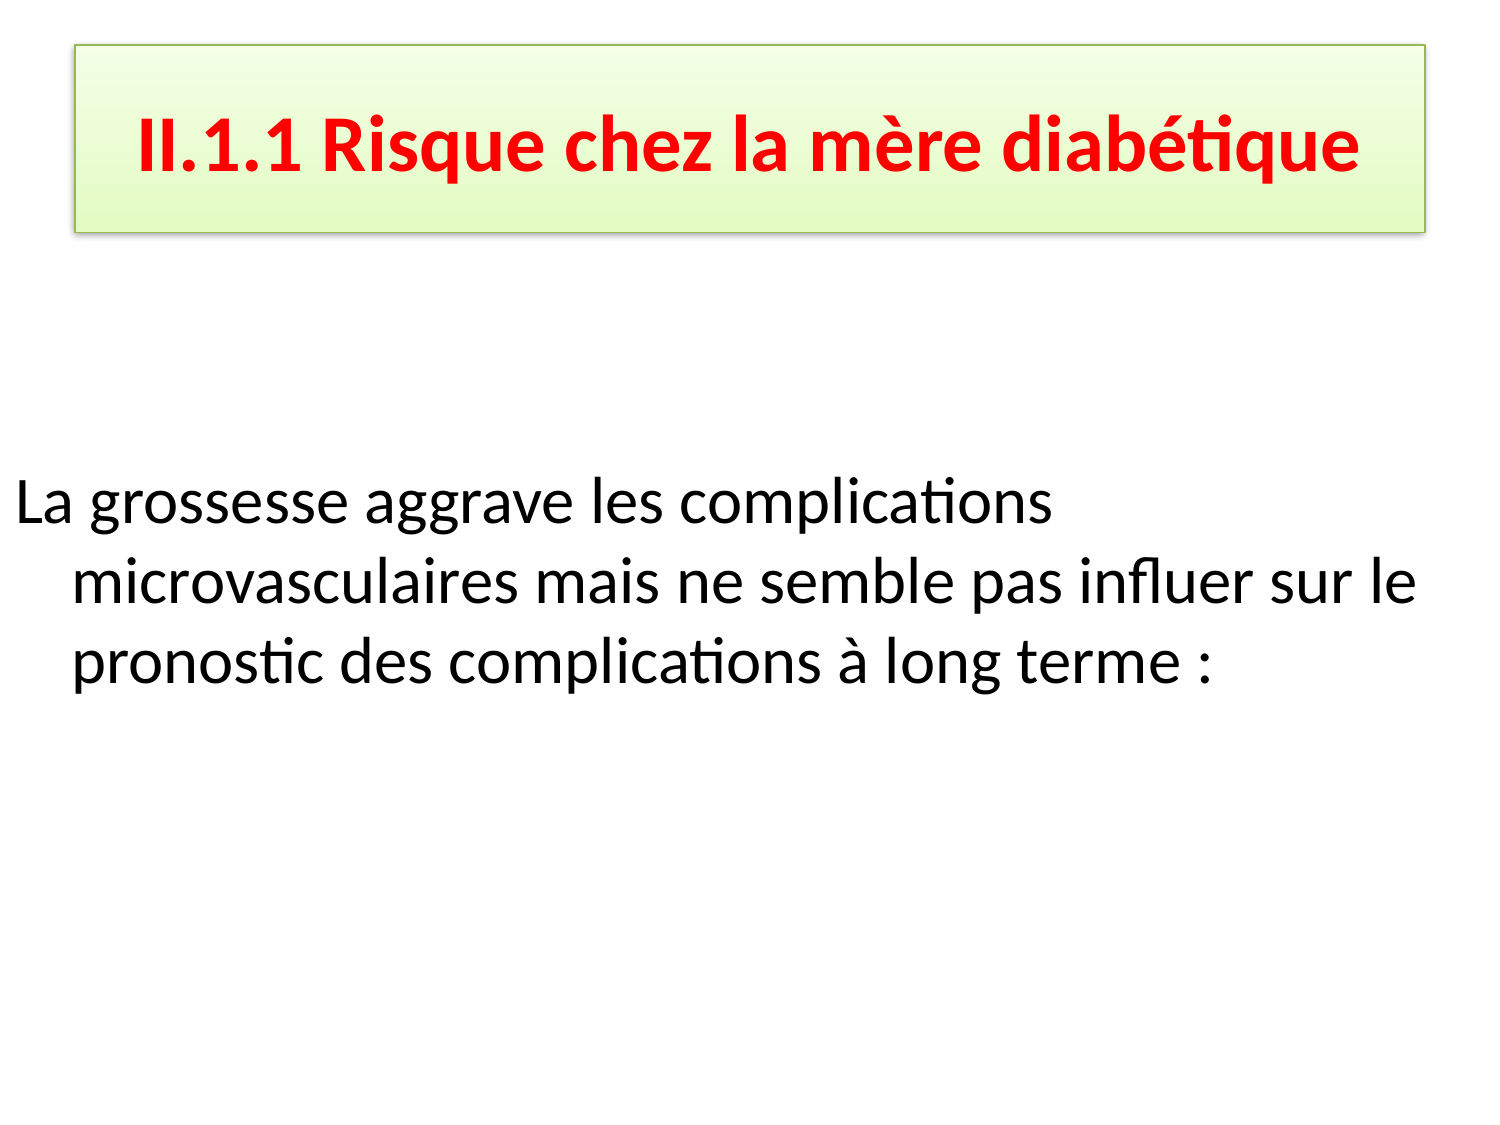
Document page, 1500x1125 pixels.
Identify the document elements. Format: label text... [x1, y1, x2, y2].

title II.1.1 Risque chez la mère diabétique [74, 44, 1426, 233]
list La grossesse aggrave les complications microvasculaires mais ne semble pas influer sur le pronostic des complications à long terme : [0, 262, 1500, 1005]
